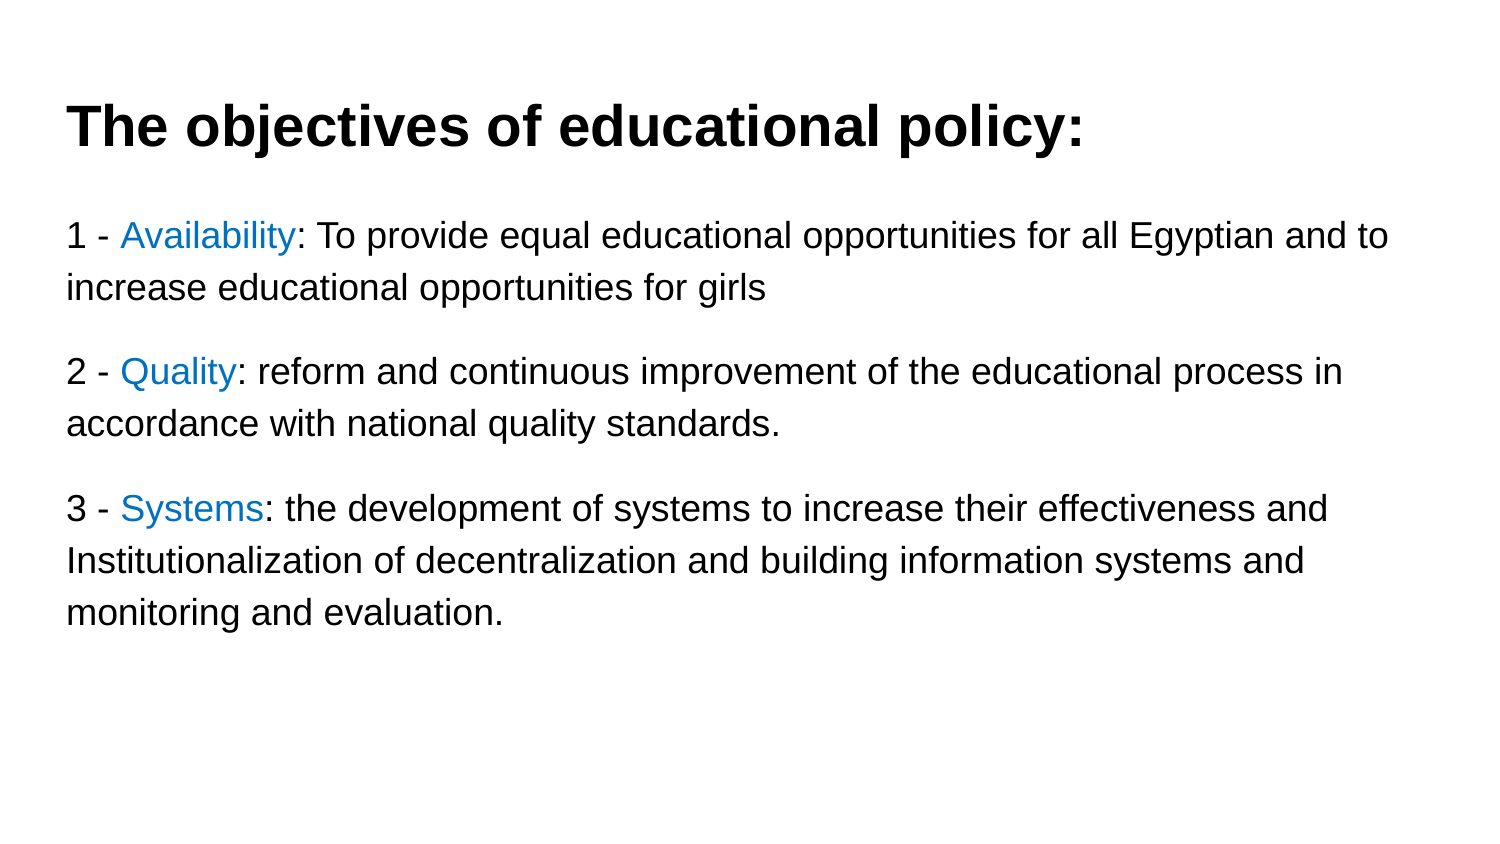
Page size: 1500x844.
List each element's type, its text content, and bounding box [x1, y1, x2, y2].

title The objectives of educational policy: [51, 72, 1449, 167]
list 1 - Availability: To provide equal educational opportunities for all Egyptian and to increase educational opportunities for girls 2 - Quality: reform and continuous improvement of the educational process in accordance with national quality standards. 3 - Systems: the development of systems to increase their effectiveness and Institutionalization of decentralization and building information systems and monitoring and evaluation. [51, 189, 1449, 750]
